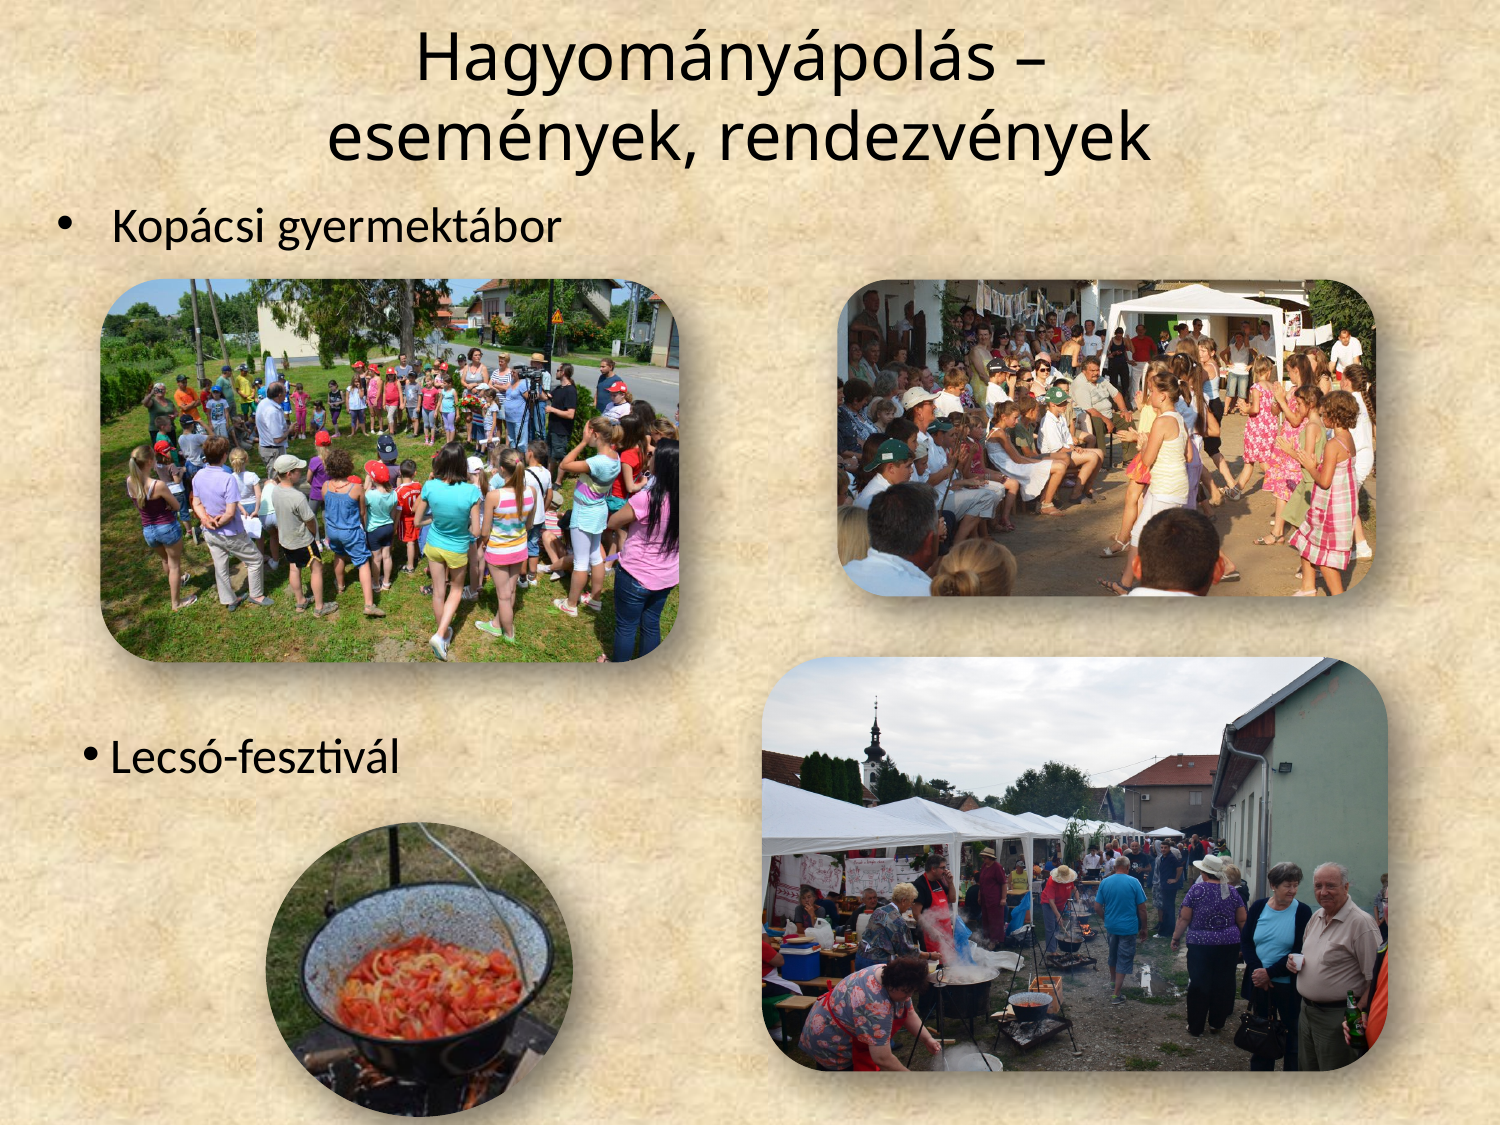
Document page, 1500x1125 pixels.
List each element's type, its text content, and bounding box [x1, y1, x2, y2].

picture [0, 0, 1500, 1125]
title Hagyományápolás – események, rendezvények [64, 0, 1415, 188]
text_box Lecsó-fesztivál [67, 715, 417, 836]
list Kopácsi gyermektábor [41, 184, 609, 315]
